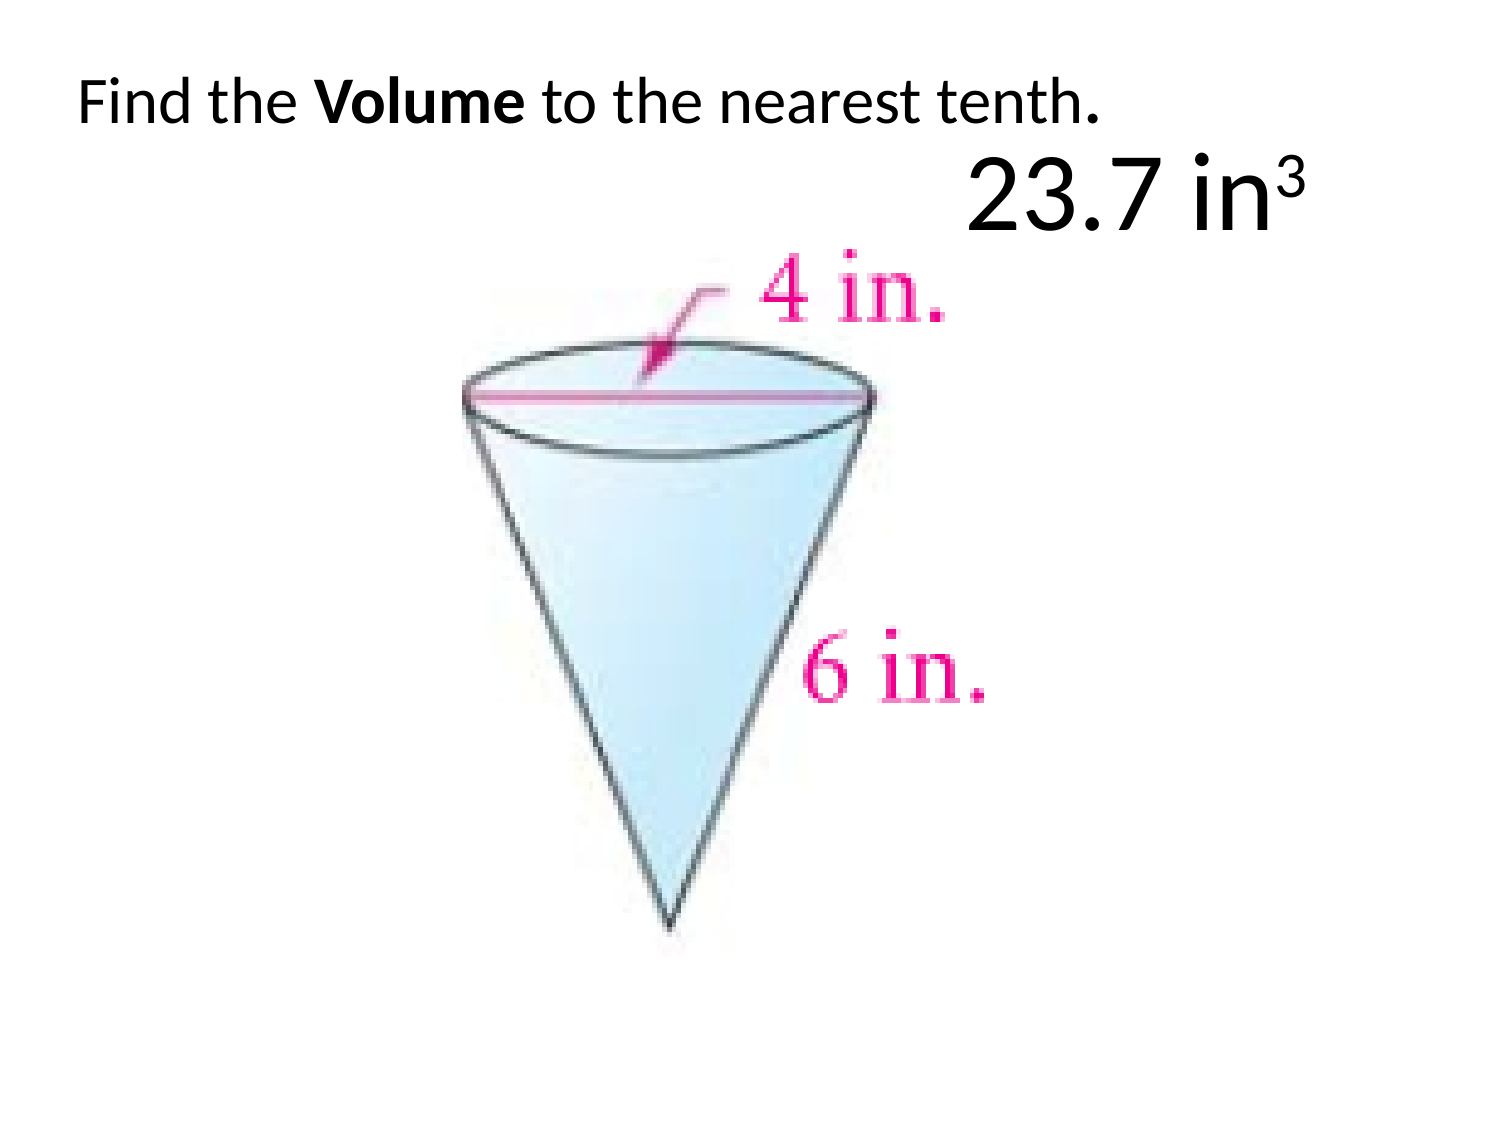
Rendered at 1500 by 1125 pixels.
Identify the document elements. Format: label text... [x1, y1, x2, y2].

text_box 23.7 in3 [949, 110, 1400, 261]
text_box Find the Volume to the nearest tenth. [62, 49, 1413, 145]
picture [462, 249, 1014, 967]
